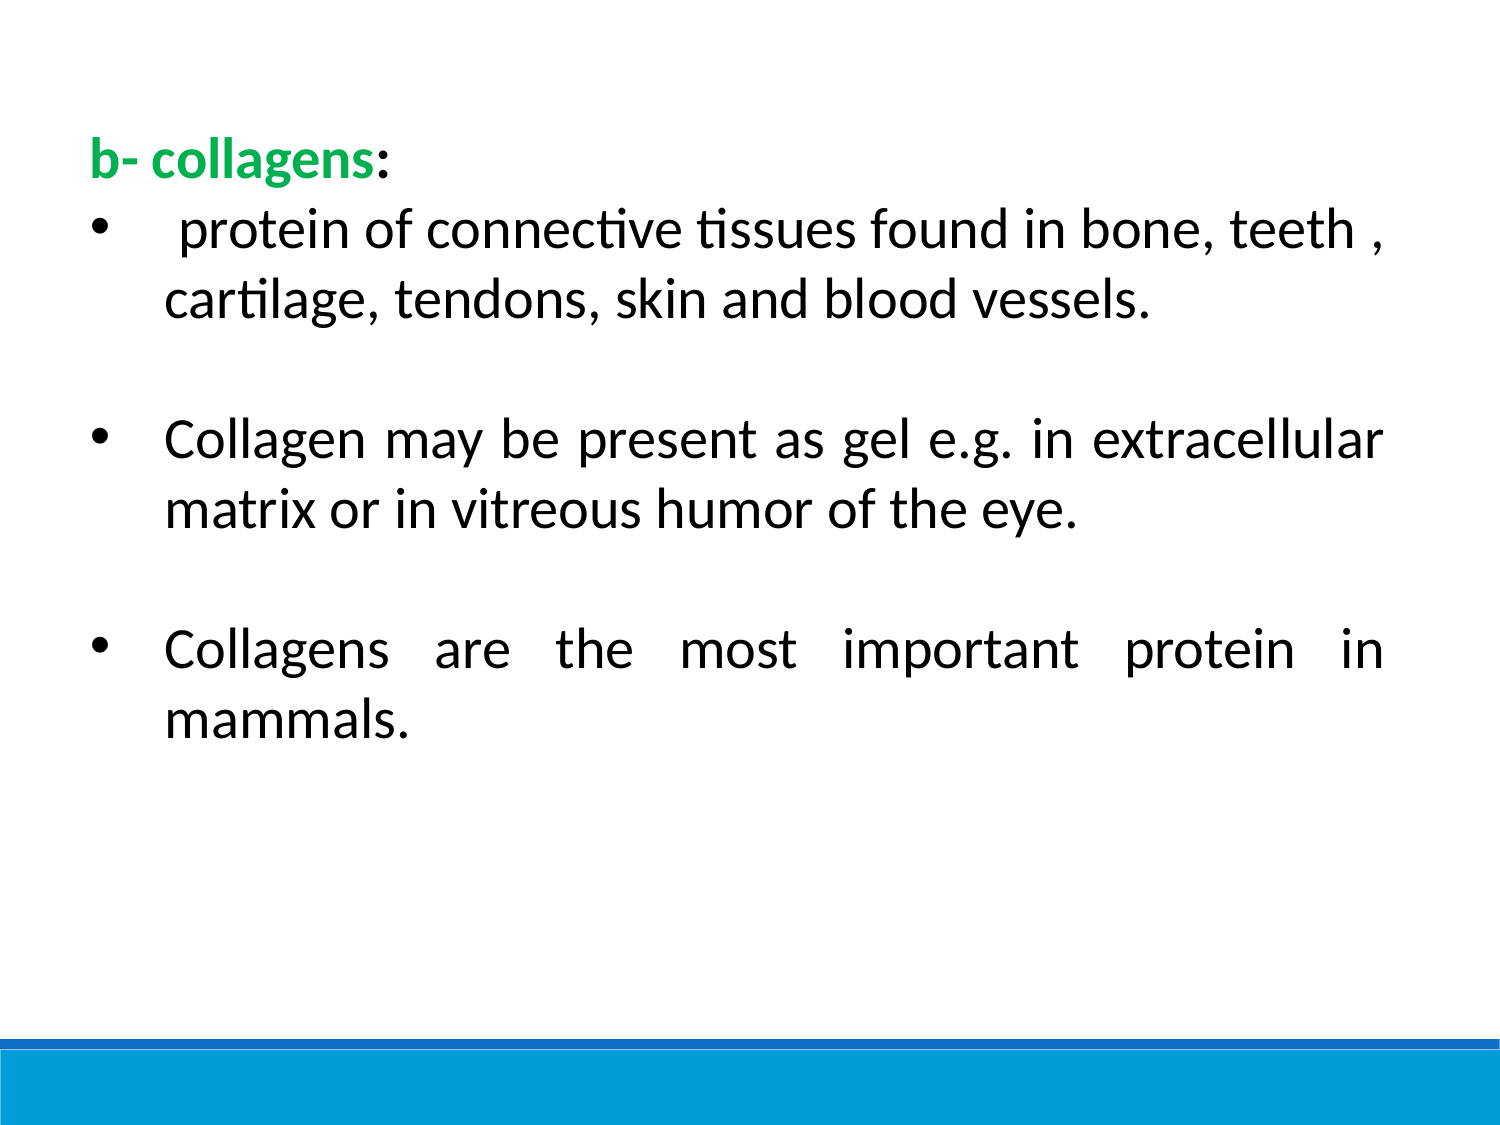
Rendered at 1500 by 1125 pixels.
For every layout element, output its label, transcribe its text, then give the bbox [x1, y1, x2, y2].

text_box b- collagens: protein of connective tissues found in bone, teeth , cartilage, tendons, skin and blood vessels. Collagen may be present as gel e.g. in extracellular matrix or in vitreous humor of the eye. Collagens are the most important protein in mammals. [75, 112, 1400, 758]
